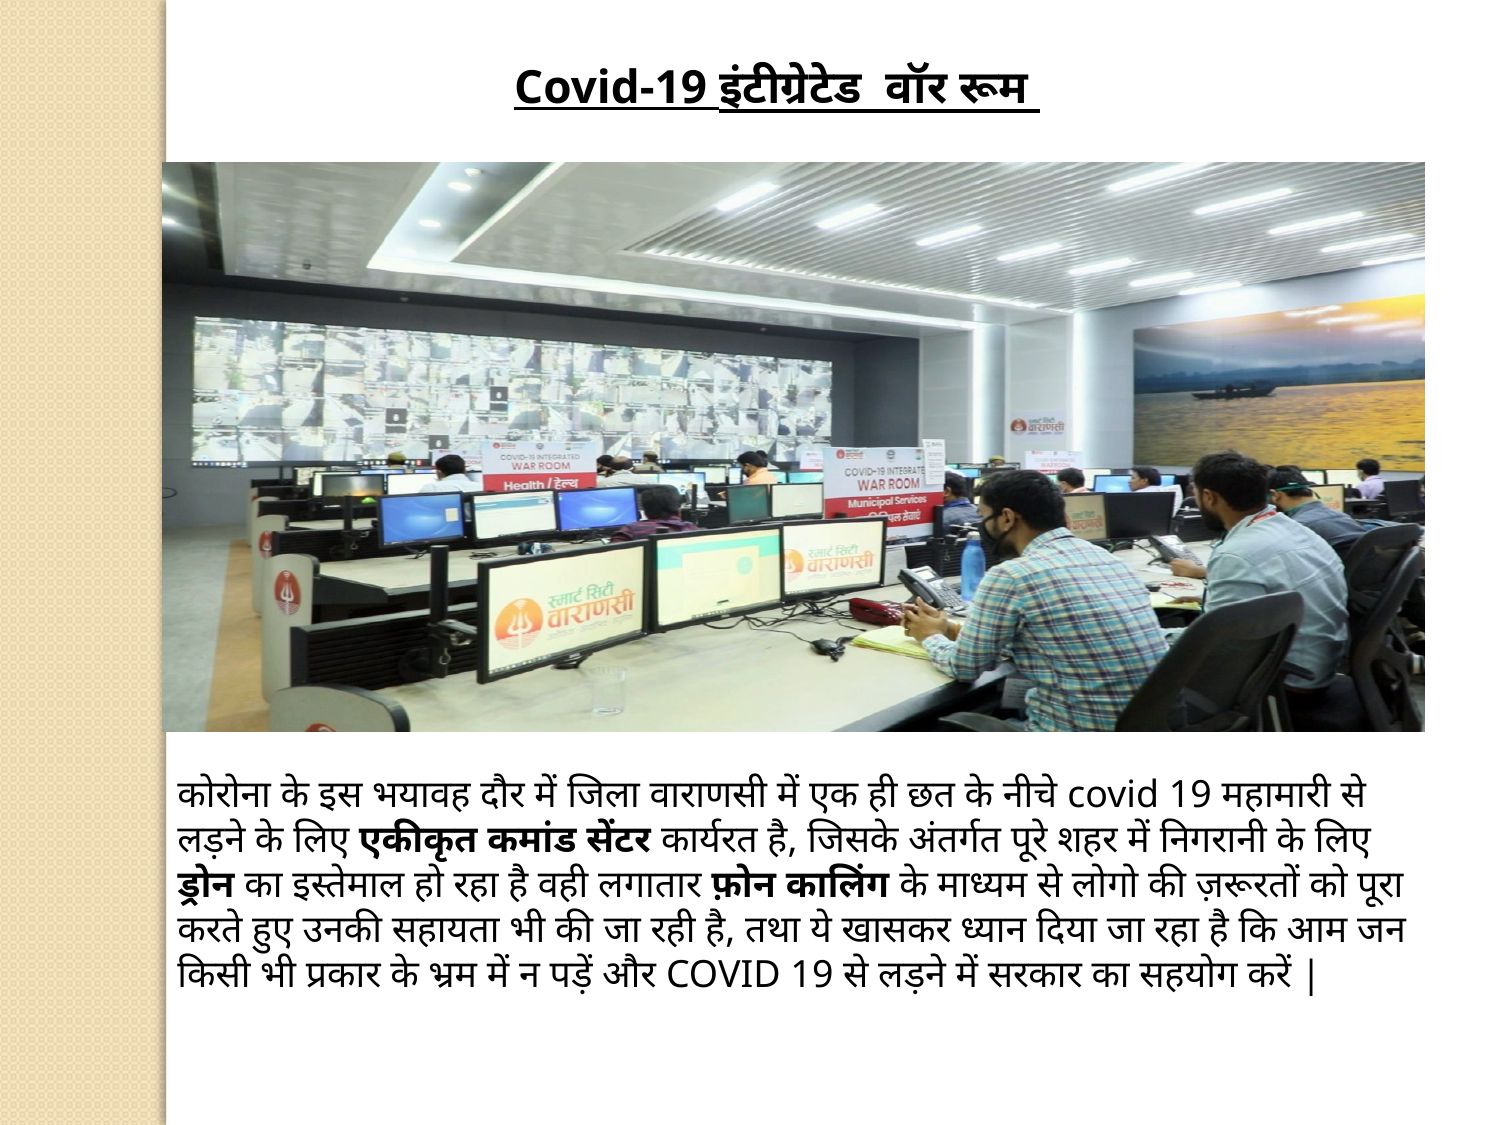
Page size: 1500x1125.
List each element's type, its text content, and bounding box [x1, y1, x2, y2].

text_box कोरोना के इस भयावह दौर में जिला वाराणसी में एक ही छत के नीचे covid 19 महामारी से लड़ने के लिए एकीकृत कमांड सेंटर कार्यरत है, जिसके अंतर्गत पूरे शहर में निगरानी के लिए ड्रोन का इस्तेमाल हो रहा है वही लगातार फ़ोन कालिंग के माध्यम से लोगो की ज़रूरतों को पूरा करते हुए उनकी सहायता भी की जा रही है, तथा ये खासकर ध्यान दिया जा रहा है कि आम जन किसी भी प्रकार के भ्रम में न पड़ें और COVID 19 से लड़ने में सरकार का सहयोग करें | [162, 762, 1425, 1003]
text_box Covid-19 इंटीग्रेटेड वॉर रूम [187, 50, 1300, 120]
picture [162, 162, 1426, 733]
